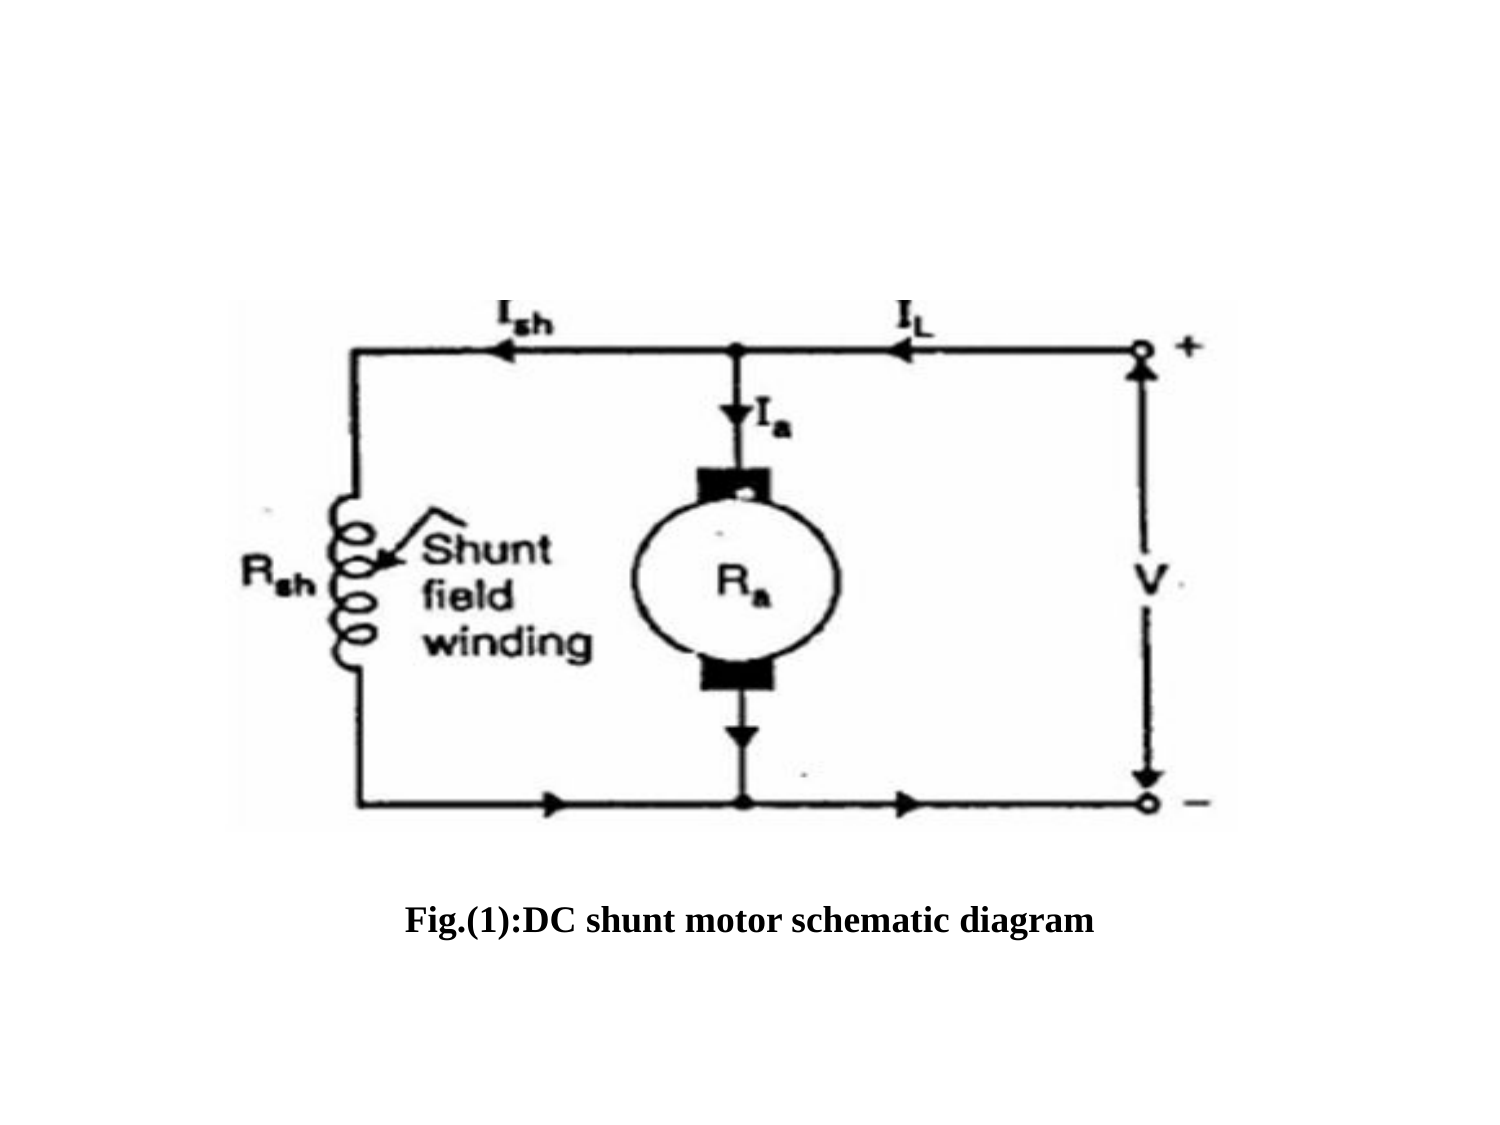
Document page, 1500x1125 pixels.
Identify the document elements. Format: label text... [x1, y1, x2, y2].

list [224, 299, 1301, 858]
text_box Fig.(1):DC shunt motor schematic diagram [312, 887, 1188, 948]
